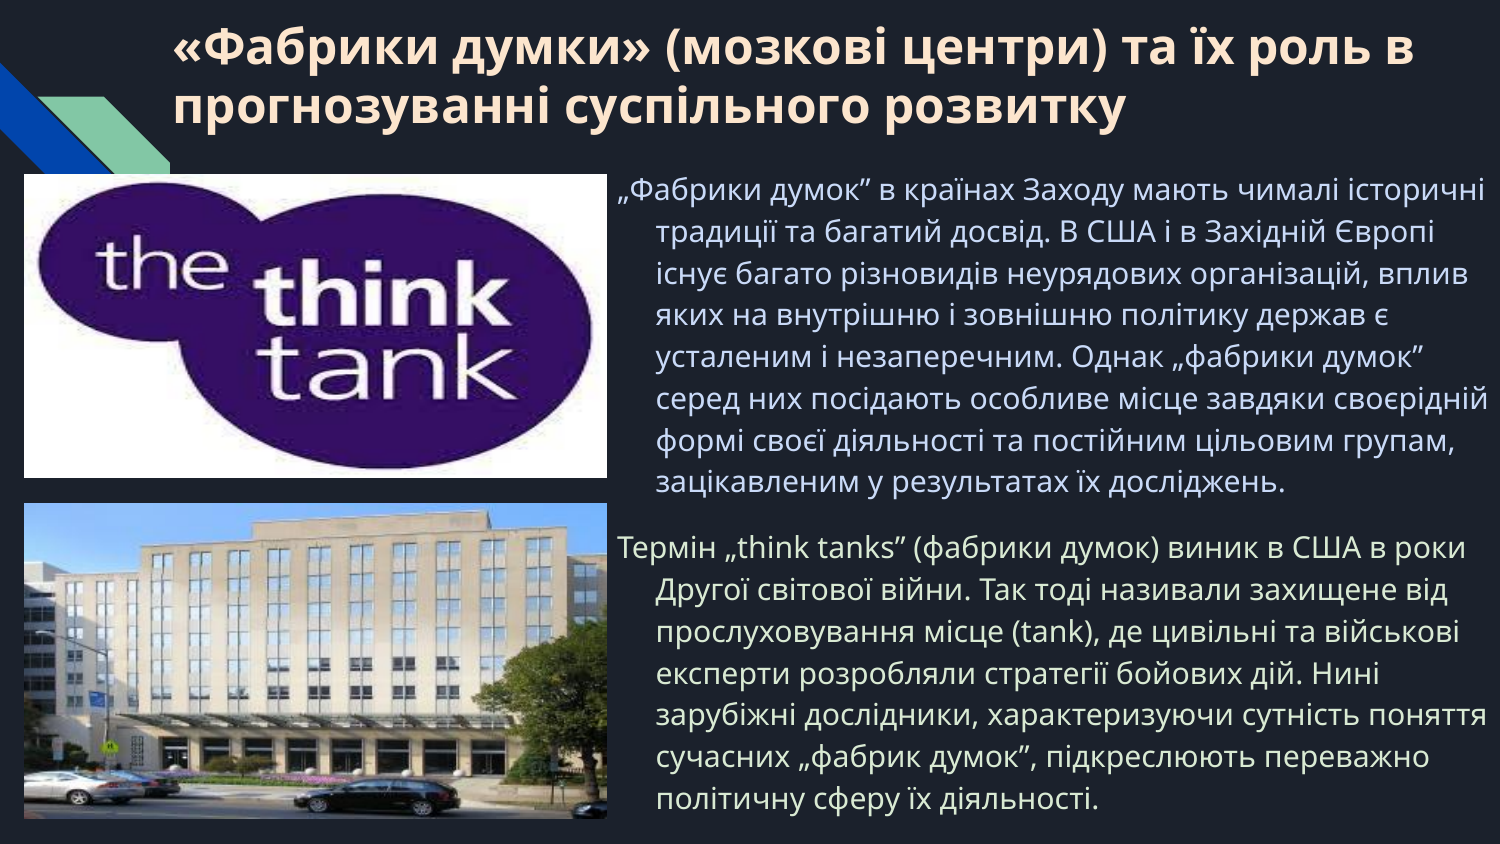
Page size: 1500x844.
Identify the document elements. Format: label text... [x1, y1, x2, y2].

title «Фабрики думки» (мозкові центри) та їх роль в прогнозуванні суспільного розвитку [172, 0, 1500, 150]
picture [24, 174, 608, 479]
picture [24, 502, 608, 819]
list „Фабрики думок” в країнах Заходу мають чималі історичні традиції та багатий досвід. В США і в Західній Європі існує багато різновидів неурядових організацій, вплив яких на внутрішню і зовнішню політику держав є усталеним і незаперечним. Однак „фабрики думок” серед них посідають особливе місце завдяки своєрідній формі своєї діяльності та постійним цільовим групам, зацікавленим у результатах їх досліджень. Термін „think tanks” (фабрики думок) виник в США в роки Другої світової війни. Так тоді називали захищене від прослуховування місце (tank), де цивільні та військові експерти розробляли стратегії бойових дій. Нині зарубіжні дослідники, характеризуючи сутність поняття сучасних „фабрик думок”, підкреслюють переважно політичну сферу їх діяльності. [617, 149, 1500, 844]
